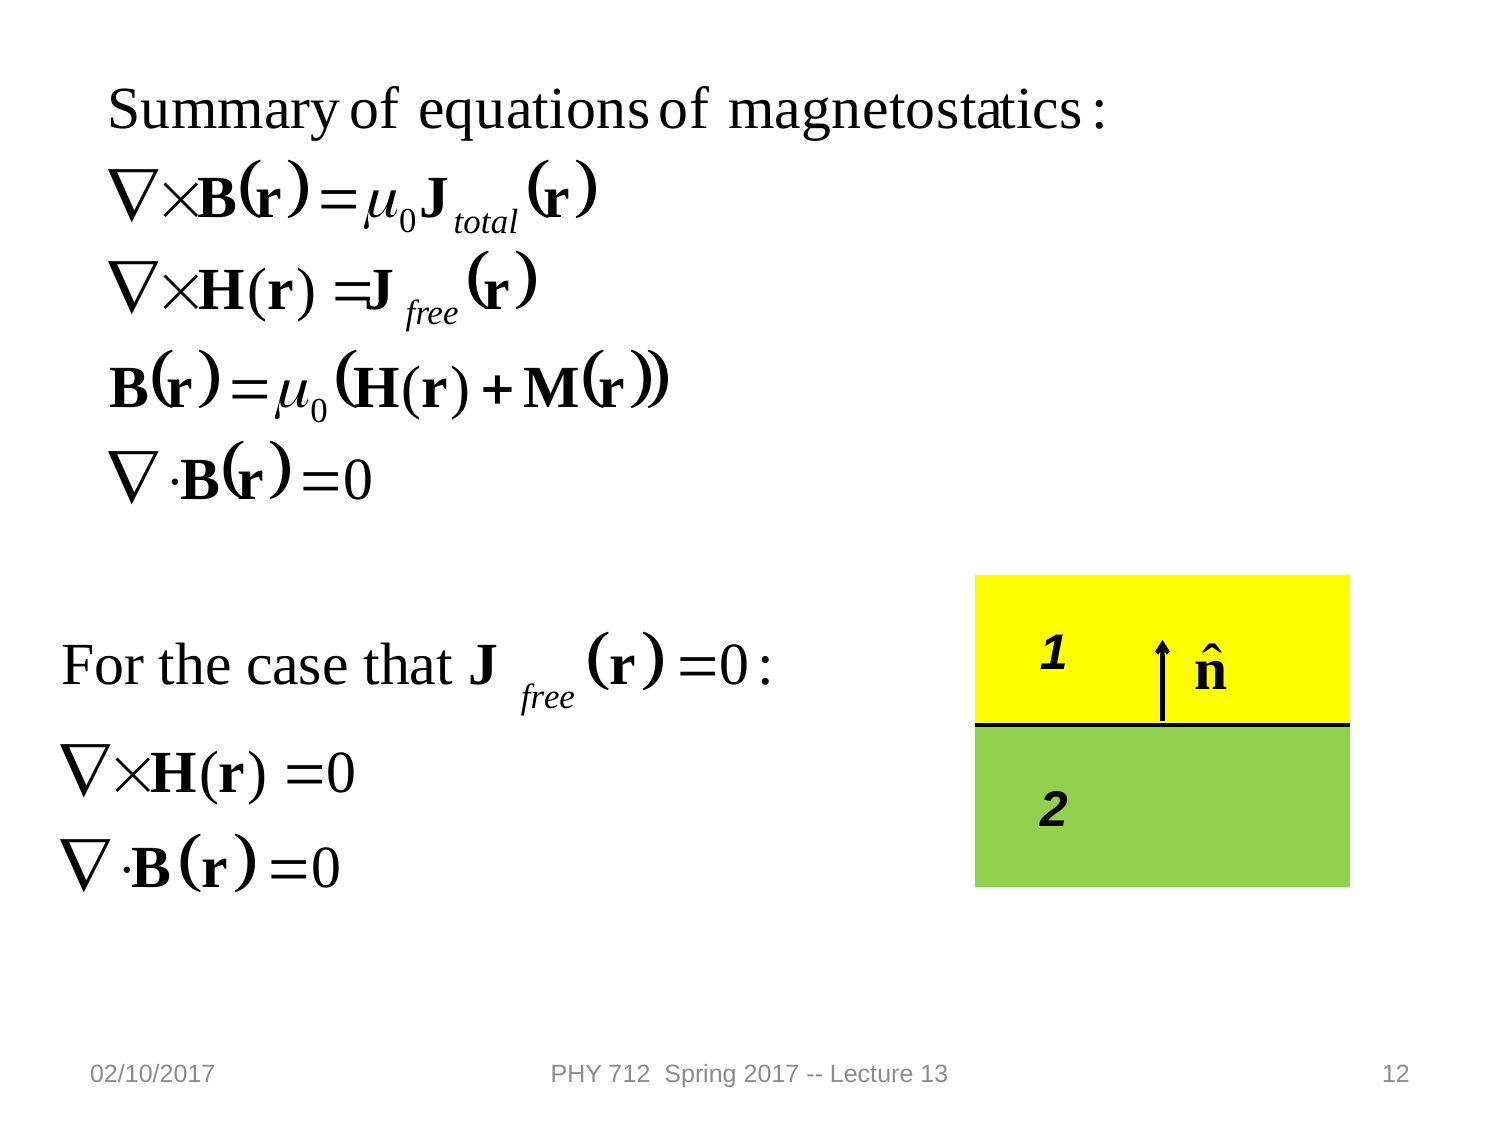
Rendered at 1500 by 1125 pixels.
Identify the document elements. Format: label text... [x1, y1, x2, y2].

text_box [974, 726, 1351, 888]
footer PHY 712 Spring 2017 -- Lecture 13 [512, 1042, 988, 1103]
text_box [52, 622, 781, 923]
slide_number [75, 1042, 425, 1103]
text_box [100, 74, 1113, 524]
slide_number 12 [1074, 1042, 1425, 1103]
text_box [974, 574, 1351, 724]
